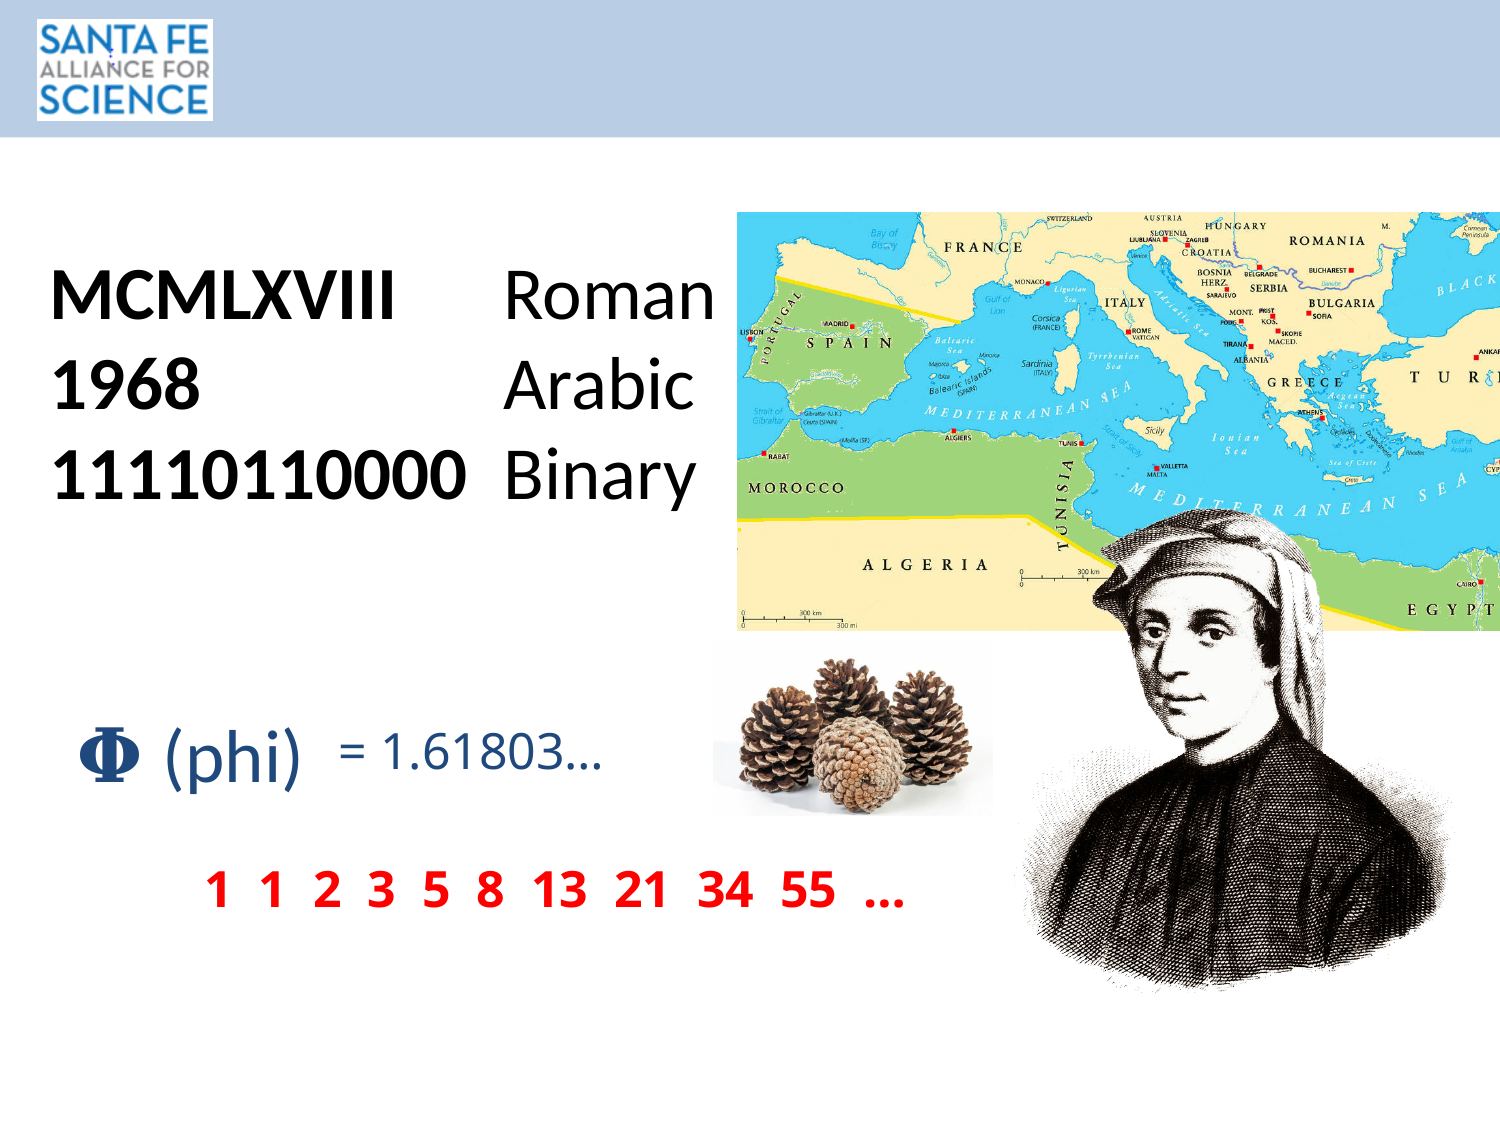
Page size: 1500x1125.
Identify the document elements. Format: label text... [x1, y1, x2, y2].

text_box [34, 236, 734, 526]
text_box 1 1 2 3 5 8 13 21 34 55 … [189, 849, 922, 925]
text_box [0, 0, 1500, 139]
text_box 𝚽 (phi) [59, 699, 320, 805]
picture [737, 212, 1500, 1003]
text_box = 1.61803… [323, 712, 619, 788]
picture [37, 19, 213, 122]
picture [713, 639, 993, 817]
